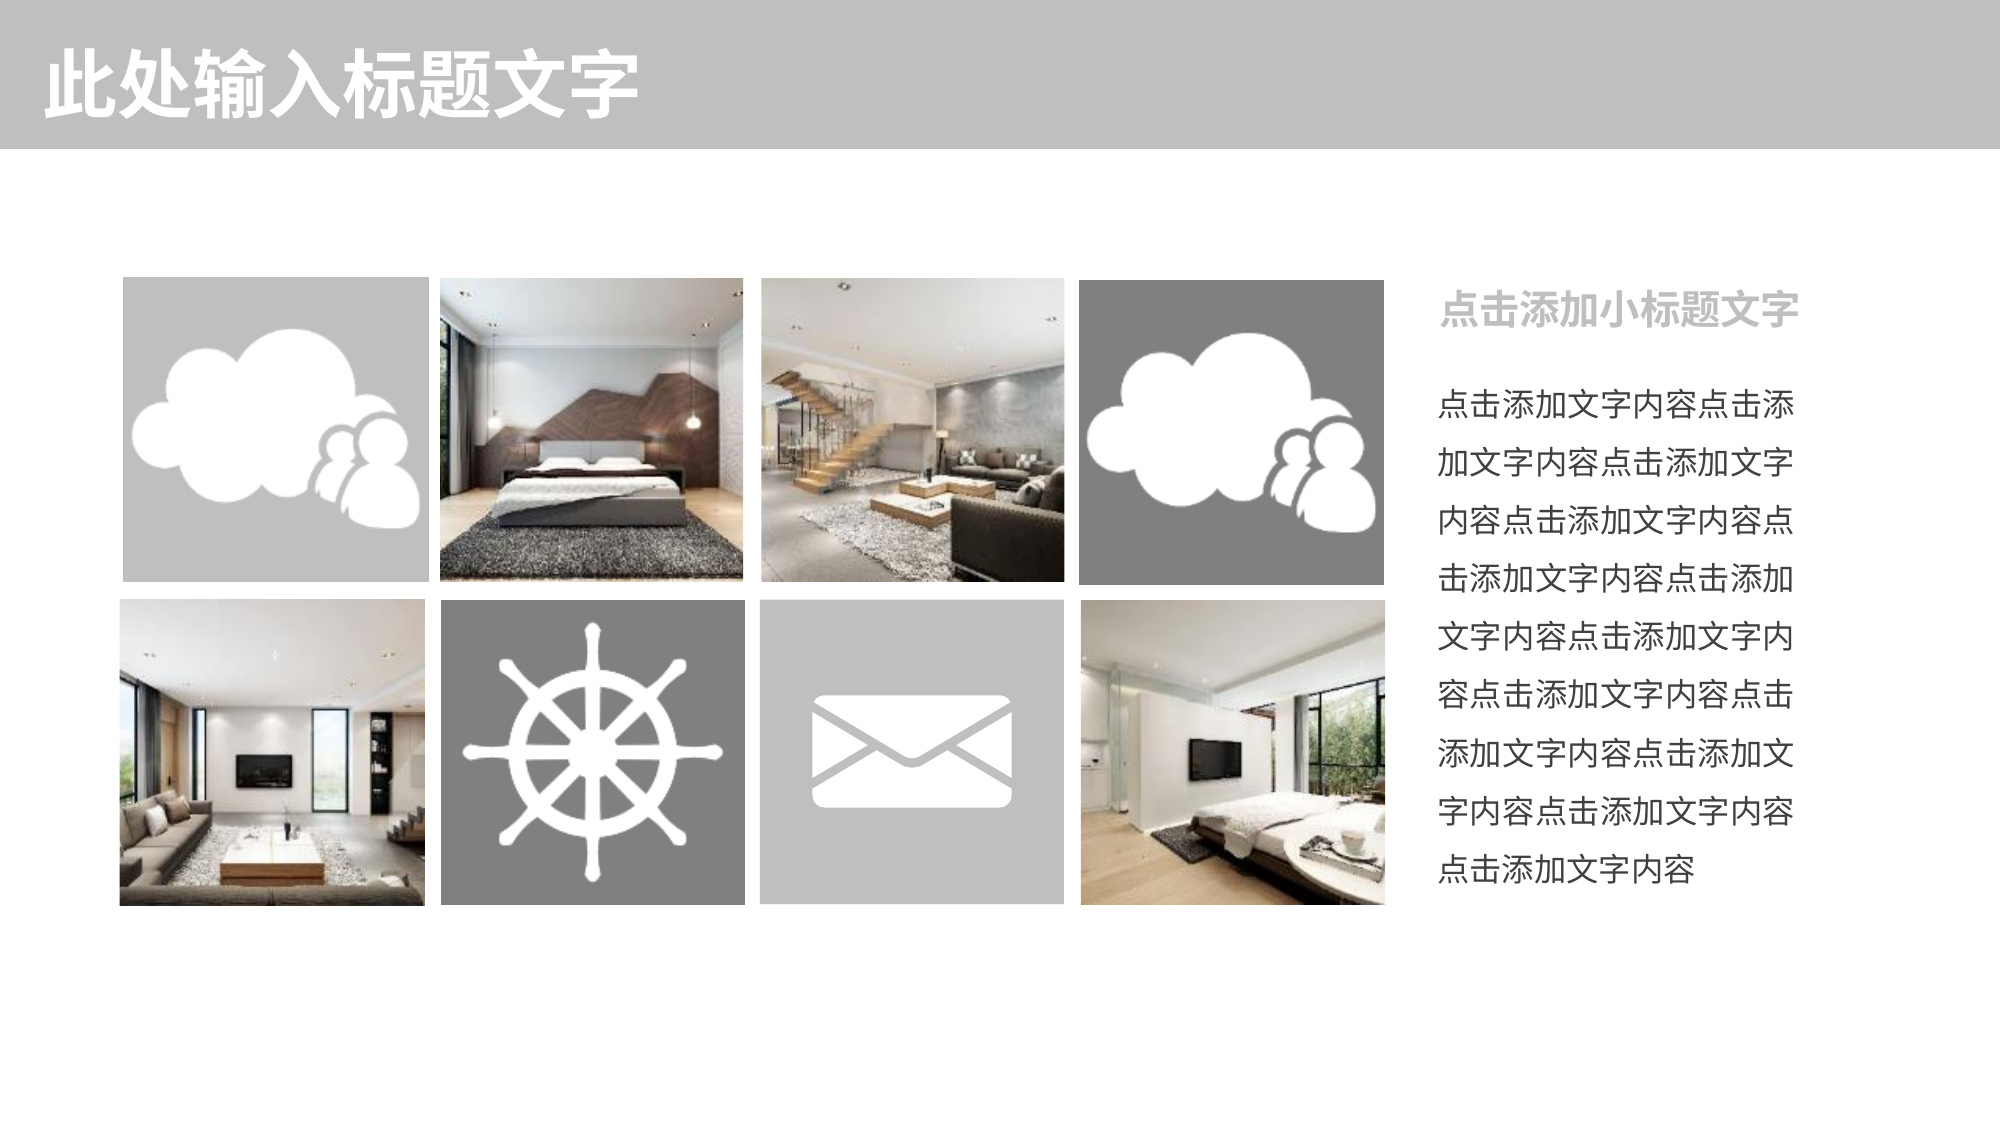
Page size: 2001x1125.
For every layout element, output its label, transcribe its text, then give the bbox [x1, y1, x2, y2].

picture [1080, 600, 1386, 905]
text_box 点击添加文字内容点击添加文字内容点击添加文字内容点击添加文字内容点击添加文字内容点击添加文字内容点击添加文字内容点击添加文字内容点击添加文字内容点击添加文字内容点击添加文字内容点击添加文字内容 [1422, 357, 1811, 895]
picture [1078, 280, 1385, 586]
text_box [0, 0, 2000, 150]
picture [761, 278, 1065, 582]
text_box 此处输入标题文字 [28, 12, 1559, 136]
picture [119, 599, 425, 906]
picture [440, 600, 746, 905]
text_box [759, 599, 1065, 905]
text_box 点击添加小标题文字 [1424, 277, 1904, 341]
picture [440, 278, 744, 582]
picture [123, 276, 429, 582]
